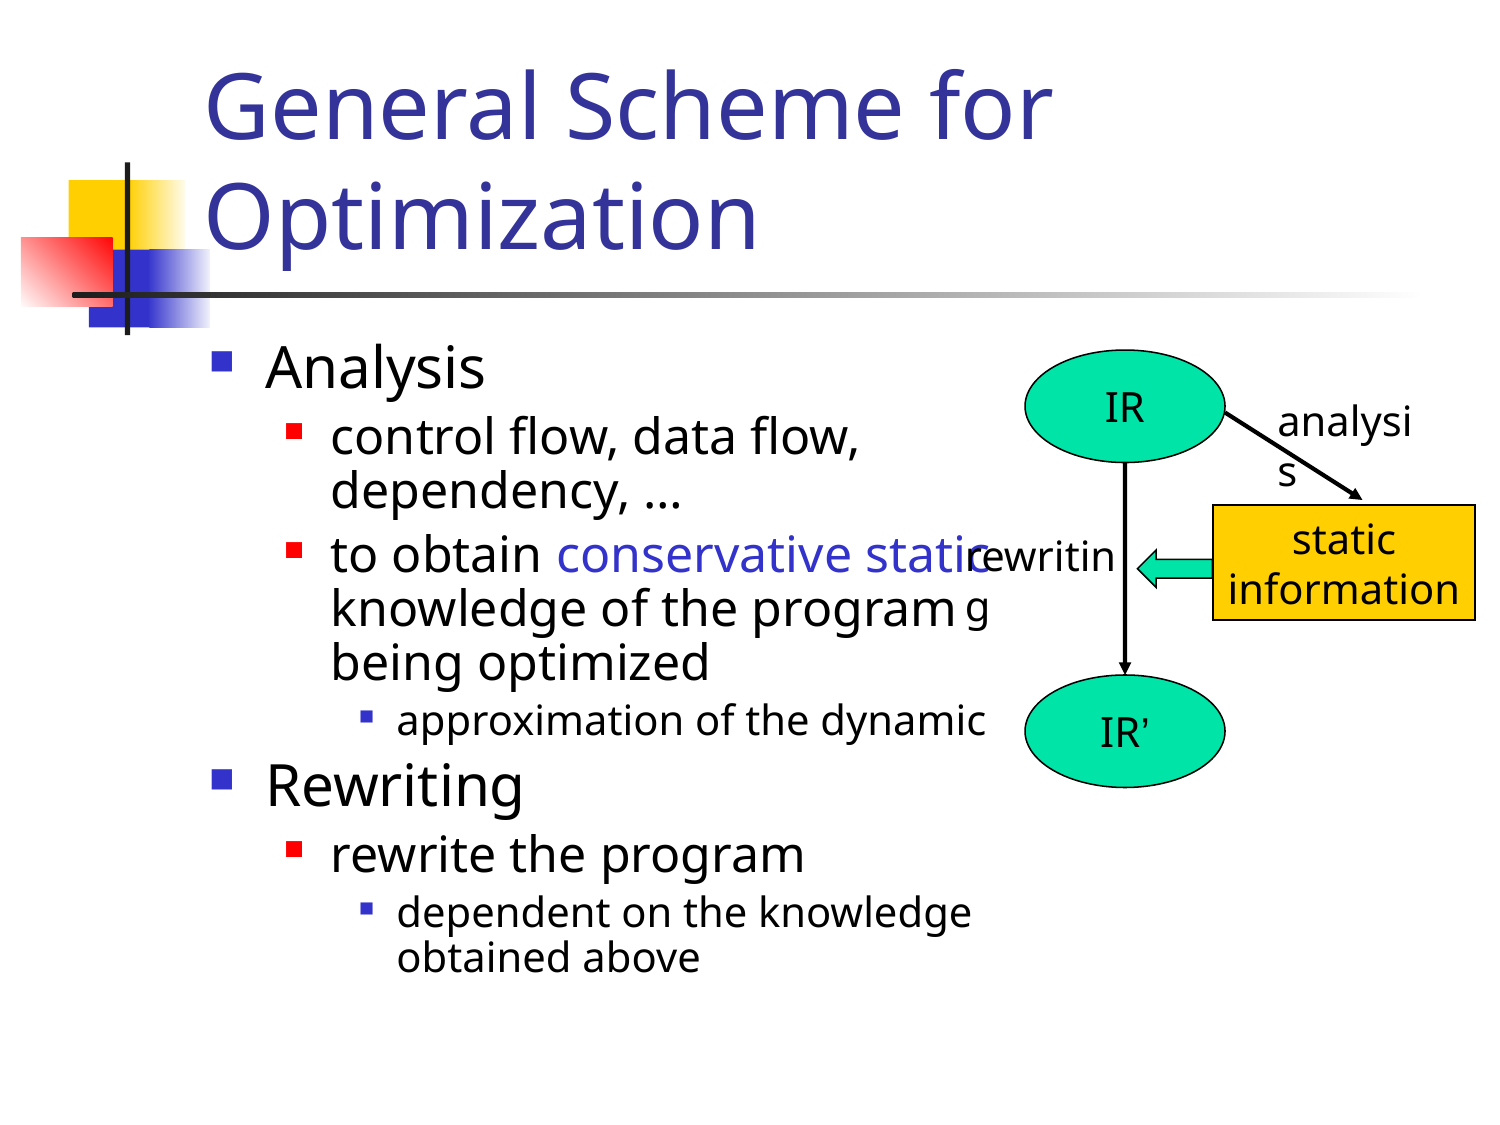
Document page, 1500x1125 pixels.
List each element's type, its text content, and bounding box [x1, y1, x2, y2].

list Analysis control flow, data flow, dependency, … to obtain conservative static knowledge of the program being optimized approximation of the dynamic Rewriting rewrite the program dependent on the knowledge obtained above [193, 331, 1025, 1006]
text_box [1137, 549, 1213, 588]
text_box static information [1212, 505, 1475, 620]
text_box rewriting [950, 522, 1150, 638]
text_box analysis [1262, 387, 1438, 503]
text_box [1118, 638, 1132, 676]
text_box IR [1025, 350, 1226, 463]
text_box IR’ [1025, 675, 1226, 788]
title General Scheme for Optimization [188, 35, 1468, 275]
